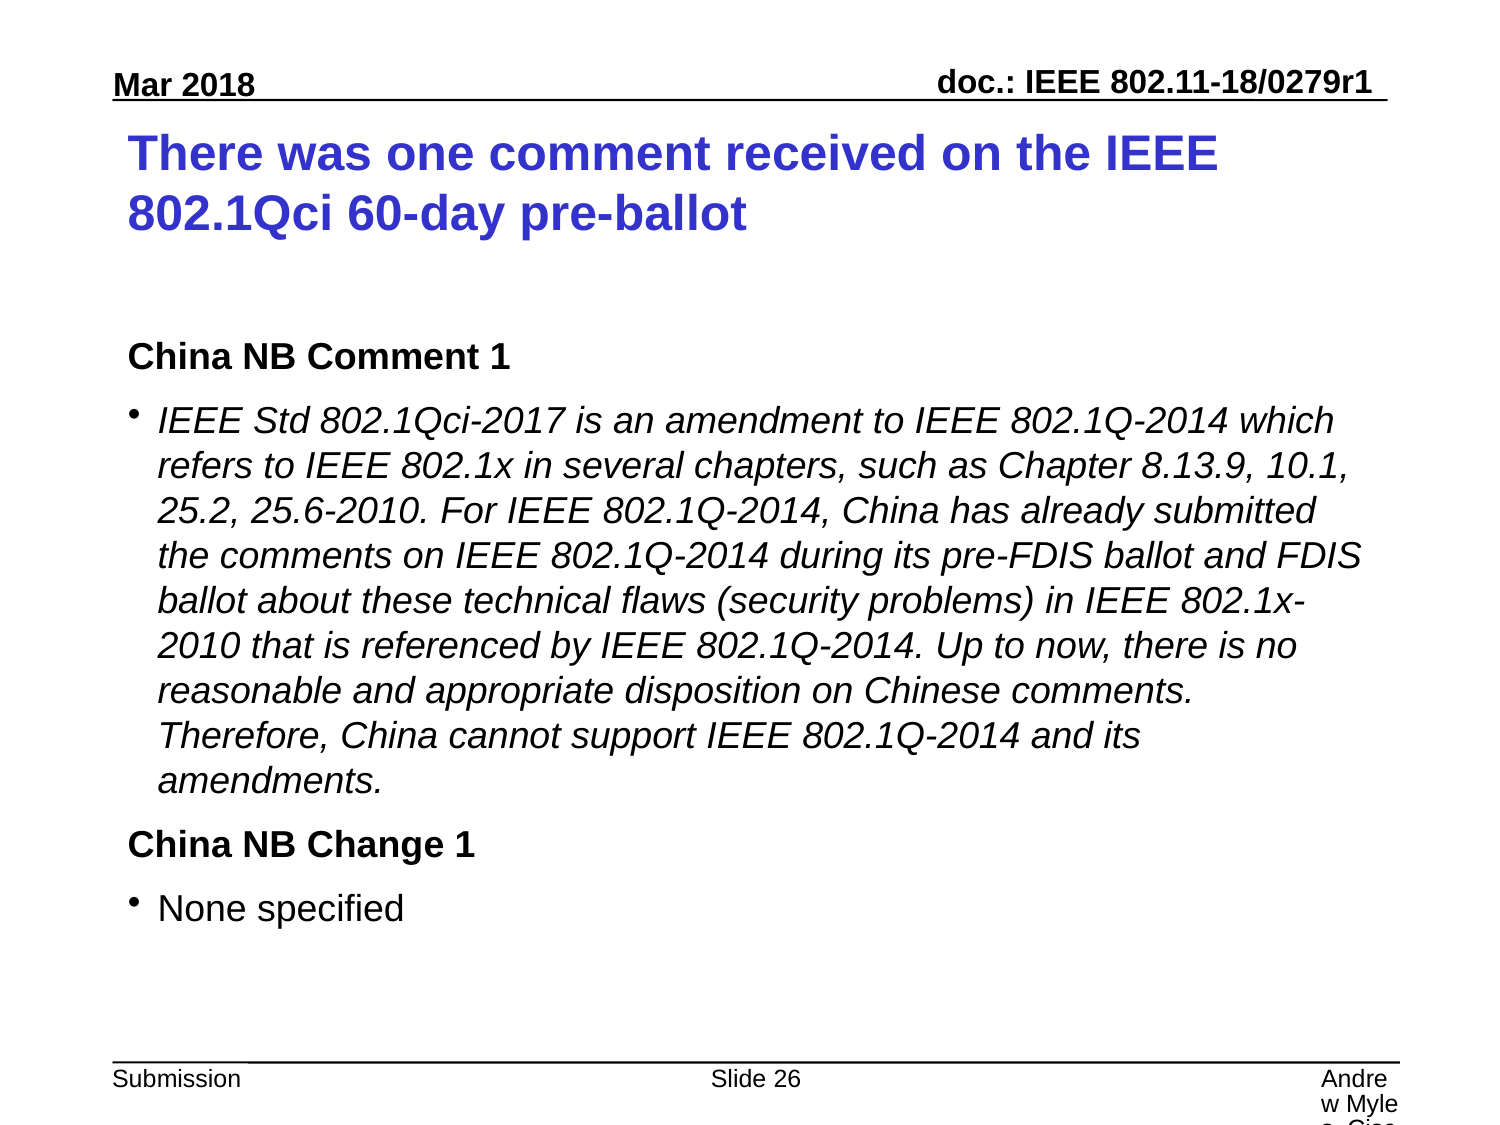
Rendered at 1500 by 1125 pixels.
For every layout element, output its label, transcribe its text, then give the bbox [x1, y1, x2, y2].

title There was one comment received on the IEEE 802.1Qci 60-day pre-ballot [112, 112, 1388, 288]
list China NB Comment 1 IEEE Std 802.1Qci-2017 is an amendment to IEEE 802.1Q-2014 which refers to IEEE 802.1x in several chapters, such as Chapter 8.13.9, 10.1, 25.2, 25.6-2010. For IEEE 802.1Q-2014, China has already submitted the comments on IEEE 802.1Q-2014 during its pre-FDIS ballot and FDIS ballot about these technical flaws (security problems) in IEEE 802.1x-2010 that is referenced by IEEE 802.1Q-2014. Up to now, there is no reasonable and appropriate disposition on Chinese comments. Therefore, China cannot support IEEE 802.1Q-2014 and its amendments. China NB Change 1 None specified [112, 324, 1388, 1000]
slide_number Slide 26 [709, 1061, 803, 1093]
footer Andrew Myles, Cisco [1320, 1061, 1402, 1093]
